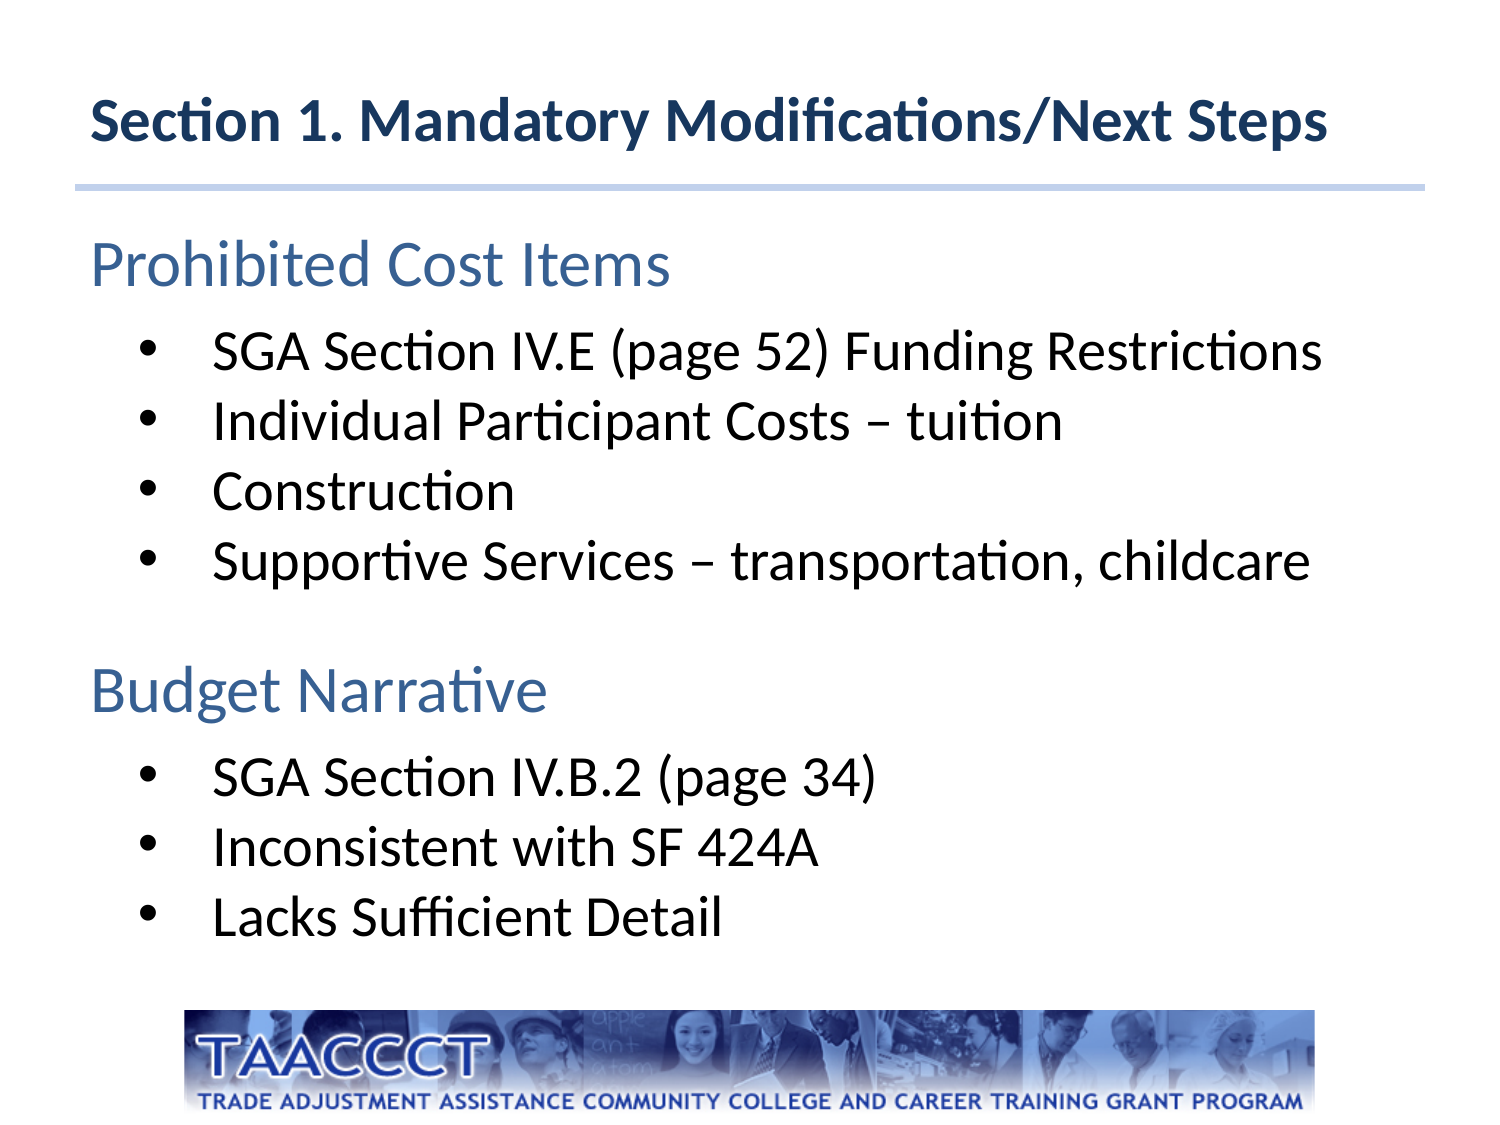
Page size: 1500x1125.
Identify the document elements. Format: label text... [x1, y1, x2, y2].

picture [184, 1010, 1315, 1124]
title Section 1. Mandatory Modifications/Next Steps [75, 45, 1425, 188]
list Prohibited Cost Items SGA Section IV.E (page 52) Funding Restrictions Individual Participant Costs – tuition Construction Supportive Services – transportation, childcare Budget Narrative SGA Section IV.B.2 (page 34) Inconsistent with SF 424A Lacks Sufficient Detail [75, 212, 1425, 1005]
